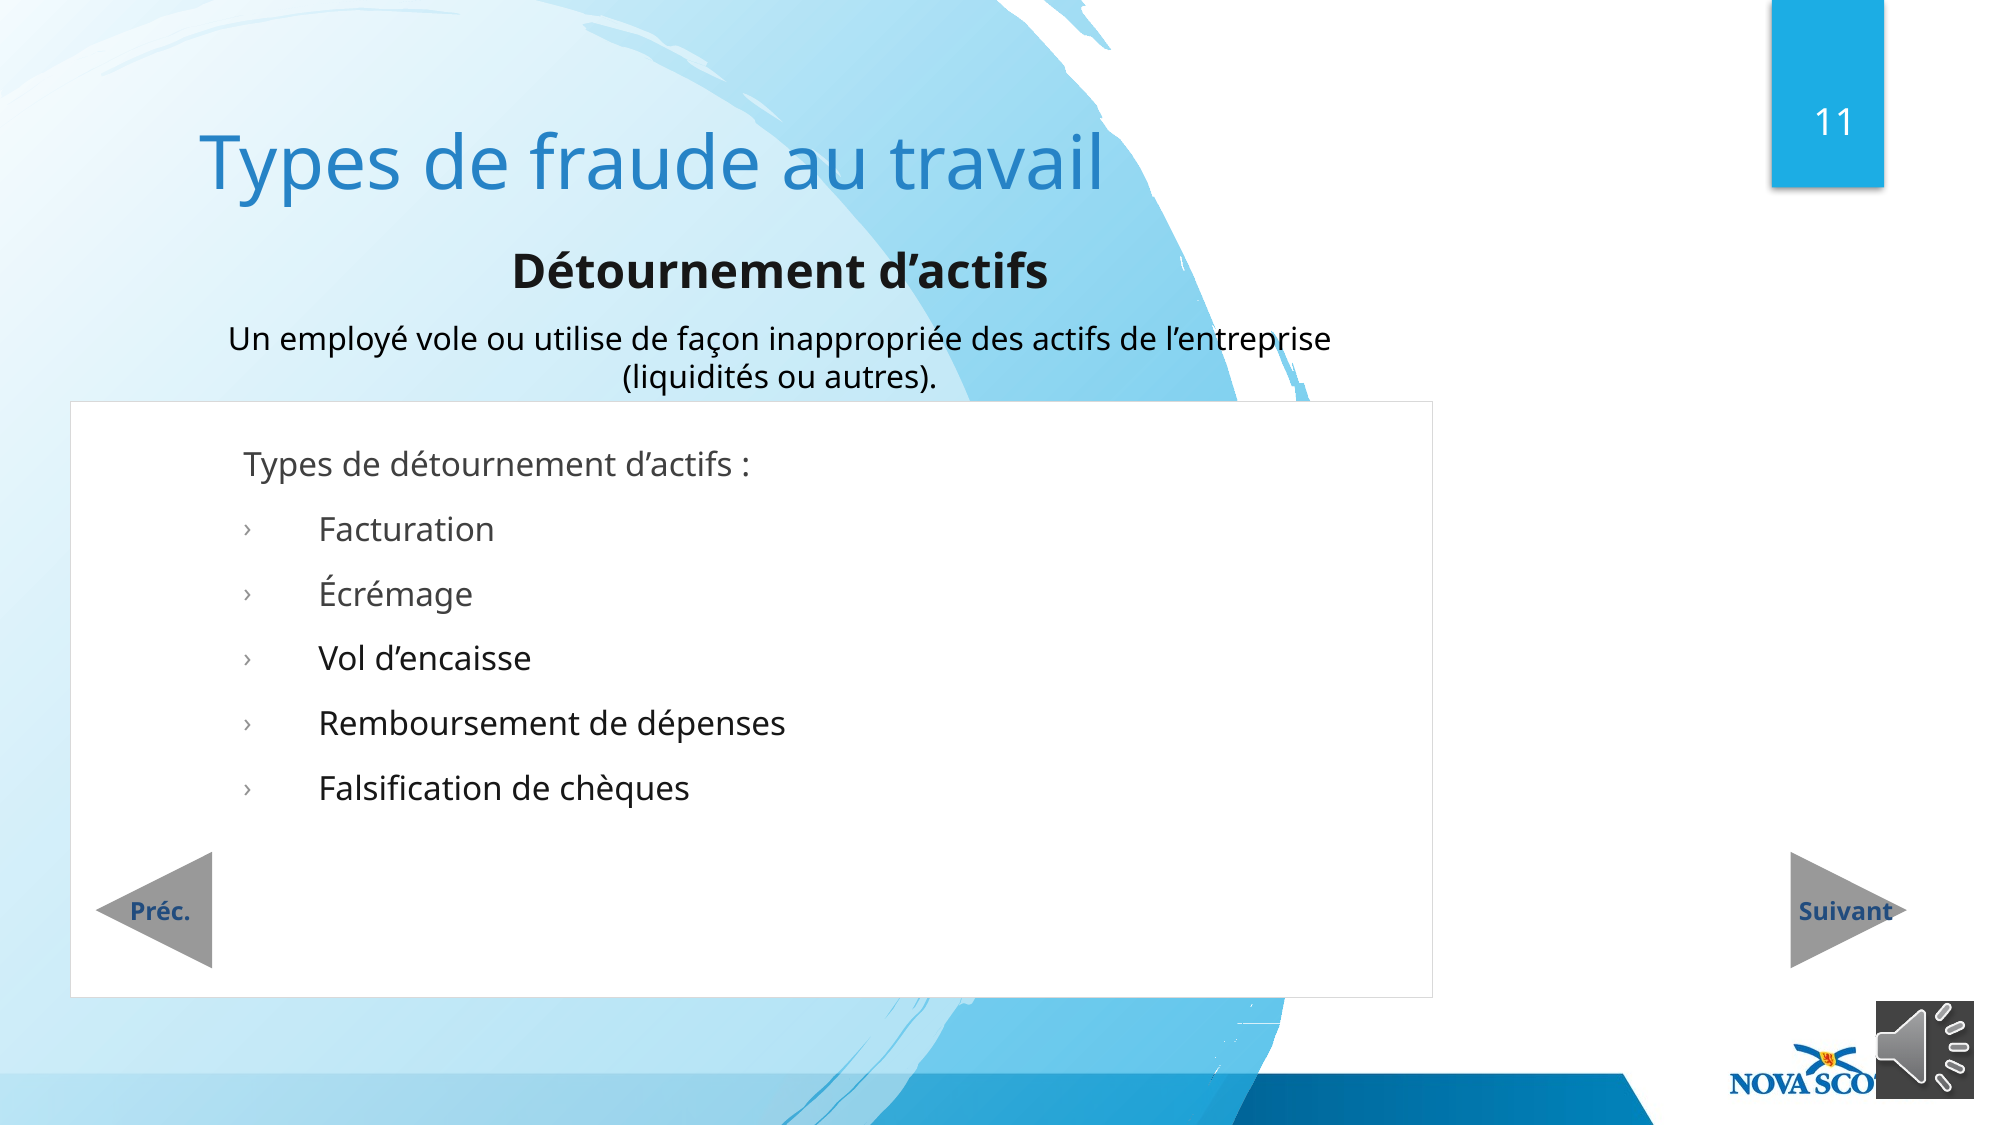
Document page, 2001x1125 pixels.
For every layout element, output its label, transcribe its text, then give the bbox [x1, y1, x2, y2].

title Types de fraude au travail [184, 101, 1622, 218]
list Types de détournement d’actifs : Facturation Écrémage Vol d’encaisse Remboursement de dépenses Falsification de chèques [70, 401, 1433, 998]
picture [998, 0, 2000, 1125]
text_box Préc. [75, 823, 233, 997]
text_box Suivant [1770, 823, 1928, 997]
list Détournement d’actifs Un employé vole ou utilise de façon inappropriée des actifs de l’entreprise (liquidités ou autres). [142, 232, 1419, 401]
text_box 11 [1798, 90, 1937, 217]
